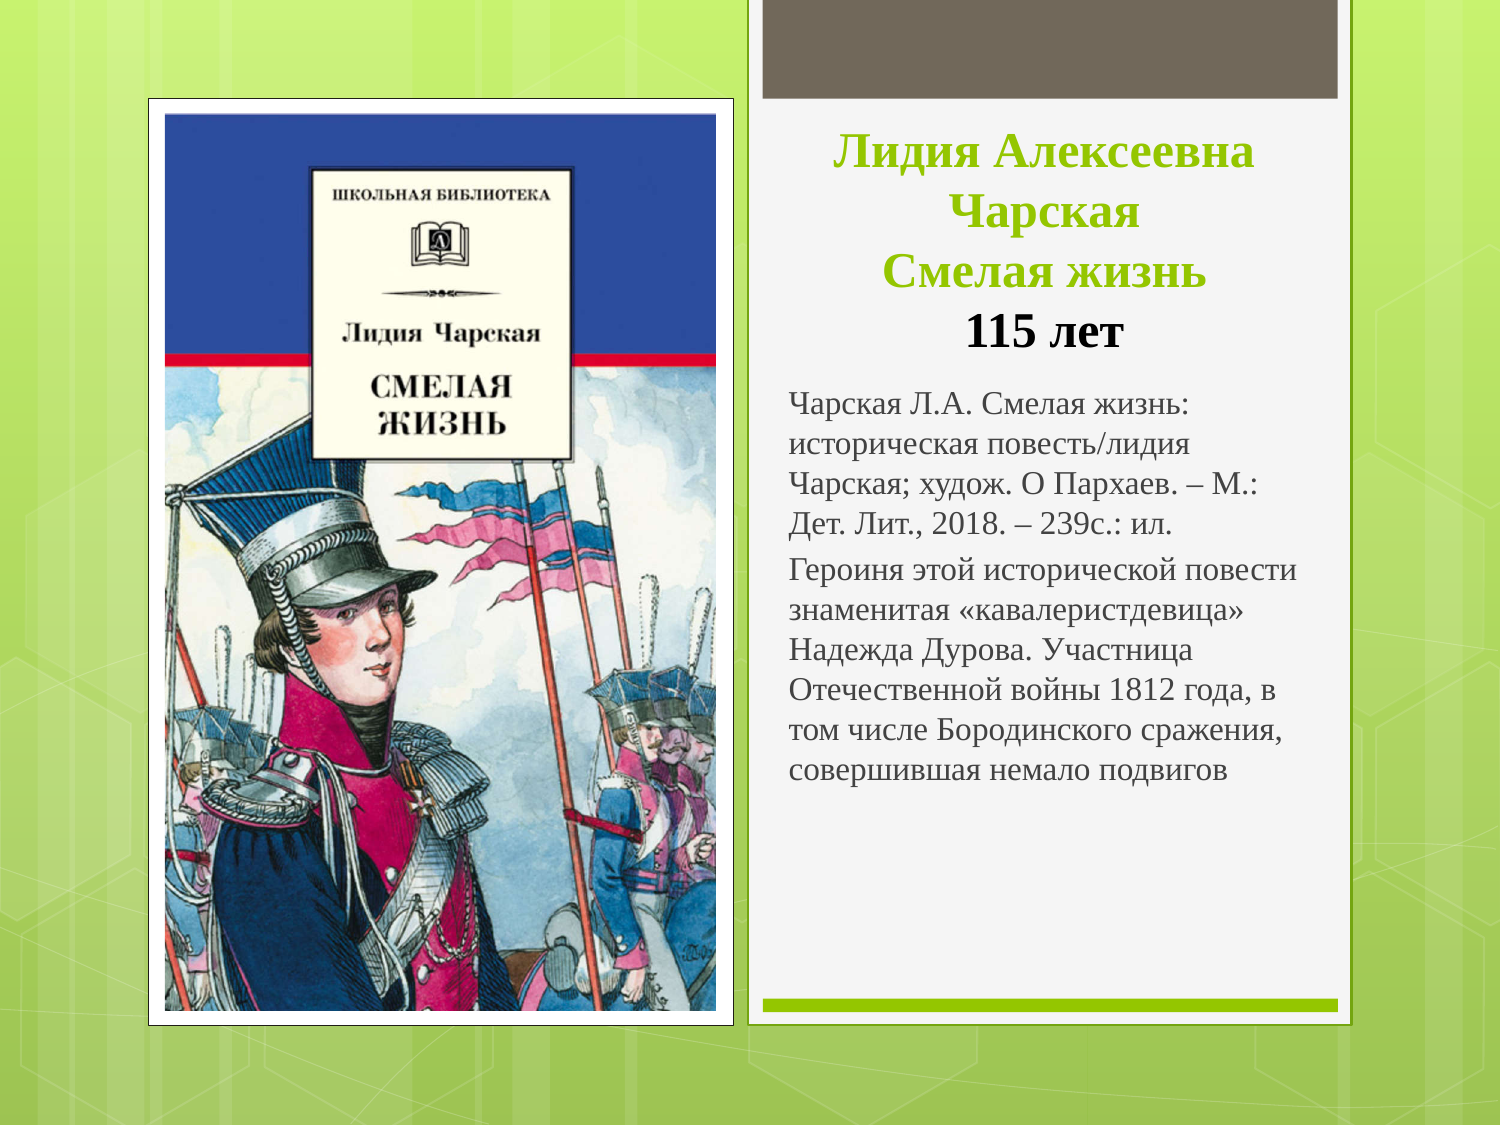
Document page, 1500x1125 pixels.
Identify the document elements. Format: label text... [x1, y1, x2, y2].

list Чарская Л.А. Смелая жизнь: историческая повесть/лидия Чарская; худож. О Пархаев. – М.: Дет. Лит., 2018. – 239с.: ил. Героиня этой исторической повести знаменитая «кавалеристдевица» Надежда Дурова. Участница Отечественной войны 1812 года, в том числе Бородинского сражения, совершившая немало подвигов [773, 373, 1315, 953]
picture [164, 113, 717, 1011]
title Лидия Алексеевна Чарская Смелая жизнь 115 лет [773, 125, 1316, 366]
